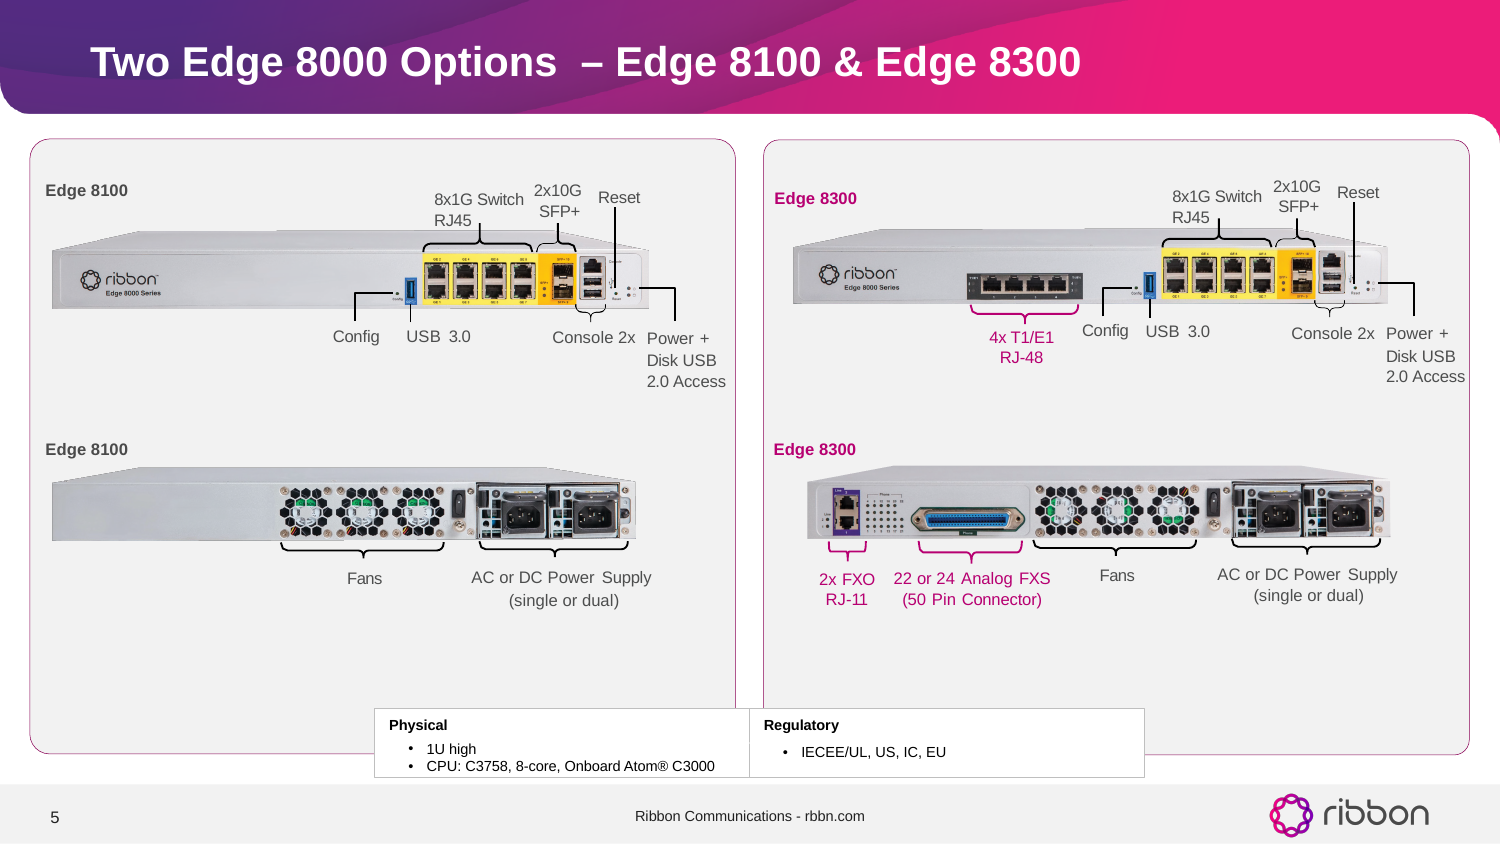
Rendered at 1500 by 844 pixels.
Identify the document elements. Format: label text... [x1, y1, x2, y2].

text_box Edge 8300 [759, 181, 793, 217]
title Two Edge 8000 Options – Edge 8100 & Edge 8300 [75, 27, 1425, 79]
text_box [52, 177, 746, 392]
picture [1251, 775, 1447, 844]
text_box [807, 465, 1403, 609]
text_box Edge 8300 [758, 431, 877, 468]
text_box Physical 1U high CPU: C3758, 8-core, Onboard Atom® C3000 [373, 708, 748, 778]
picture [0, 0, 1500, 158]
text_box [762, 217, 1471, 756]
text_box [52, 467, 665, 610]
text_box [762, 139, 1471, 181]
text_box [793, 172, 1485, 387]
text_box Edge 8100 [30, 431, 148, 468]
text_box Edge 8100 [30, 172, 148, 209]
text_box Regulatory IECEE/UL, US, IC, EU [748, 708, 1146, 778]
text_box [28, 138, 737, 755]
